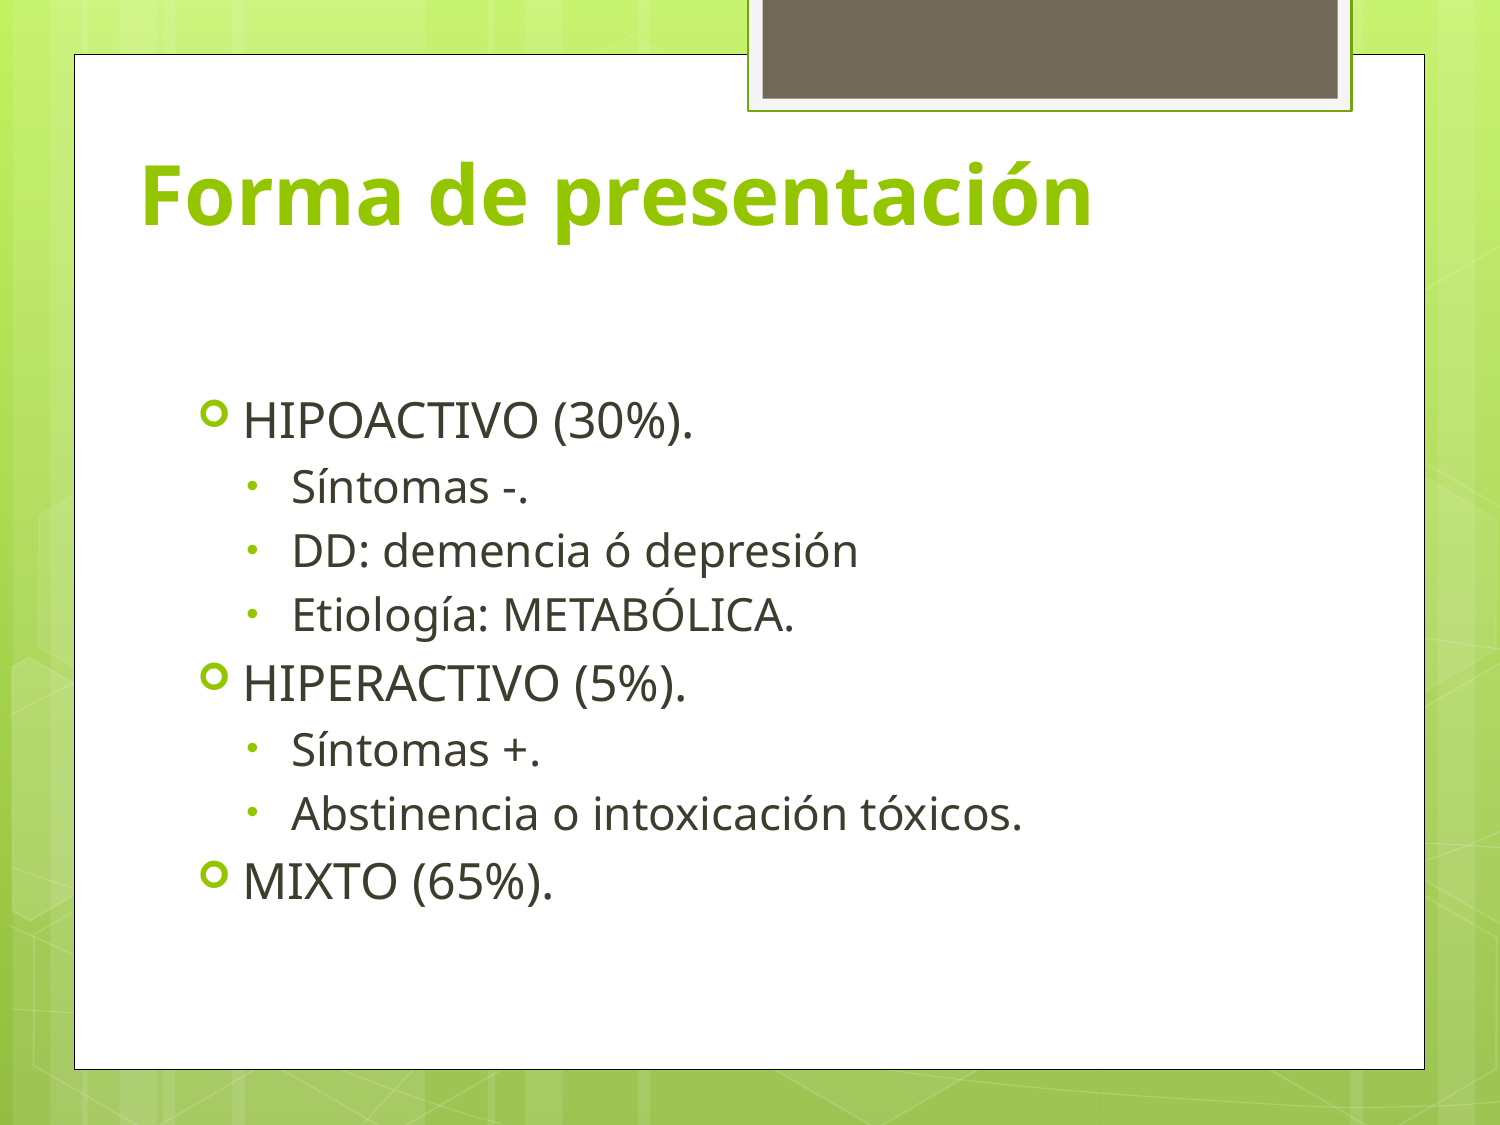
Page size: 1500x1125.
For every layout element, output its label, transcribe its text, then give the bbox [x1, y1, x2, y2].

list HIPOACTIVO (30%). Síntomas -. DD: demencia ó depresión Etiología: METABÓLICA. HIPERACTIVO (5%). Síntomas +. Abstinencia o intoxicación tóxicos. MIXTO (65%). [171, 381, 1283, 957]
title Forma de presentación [123, 125, 1277, 250]
